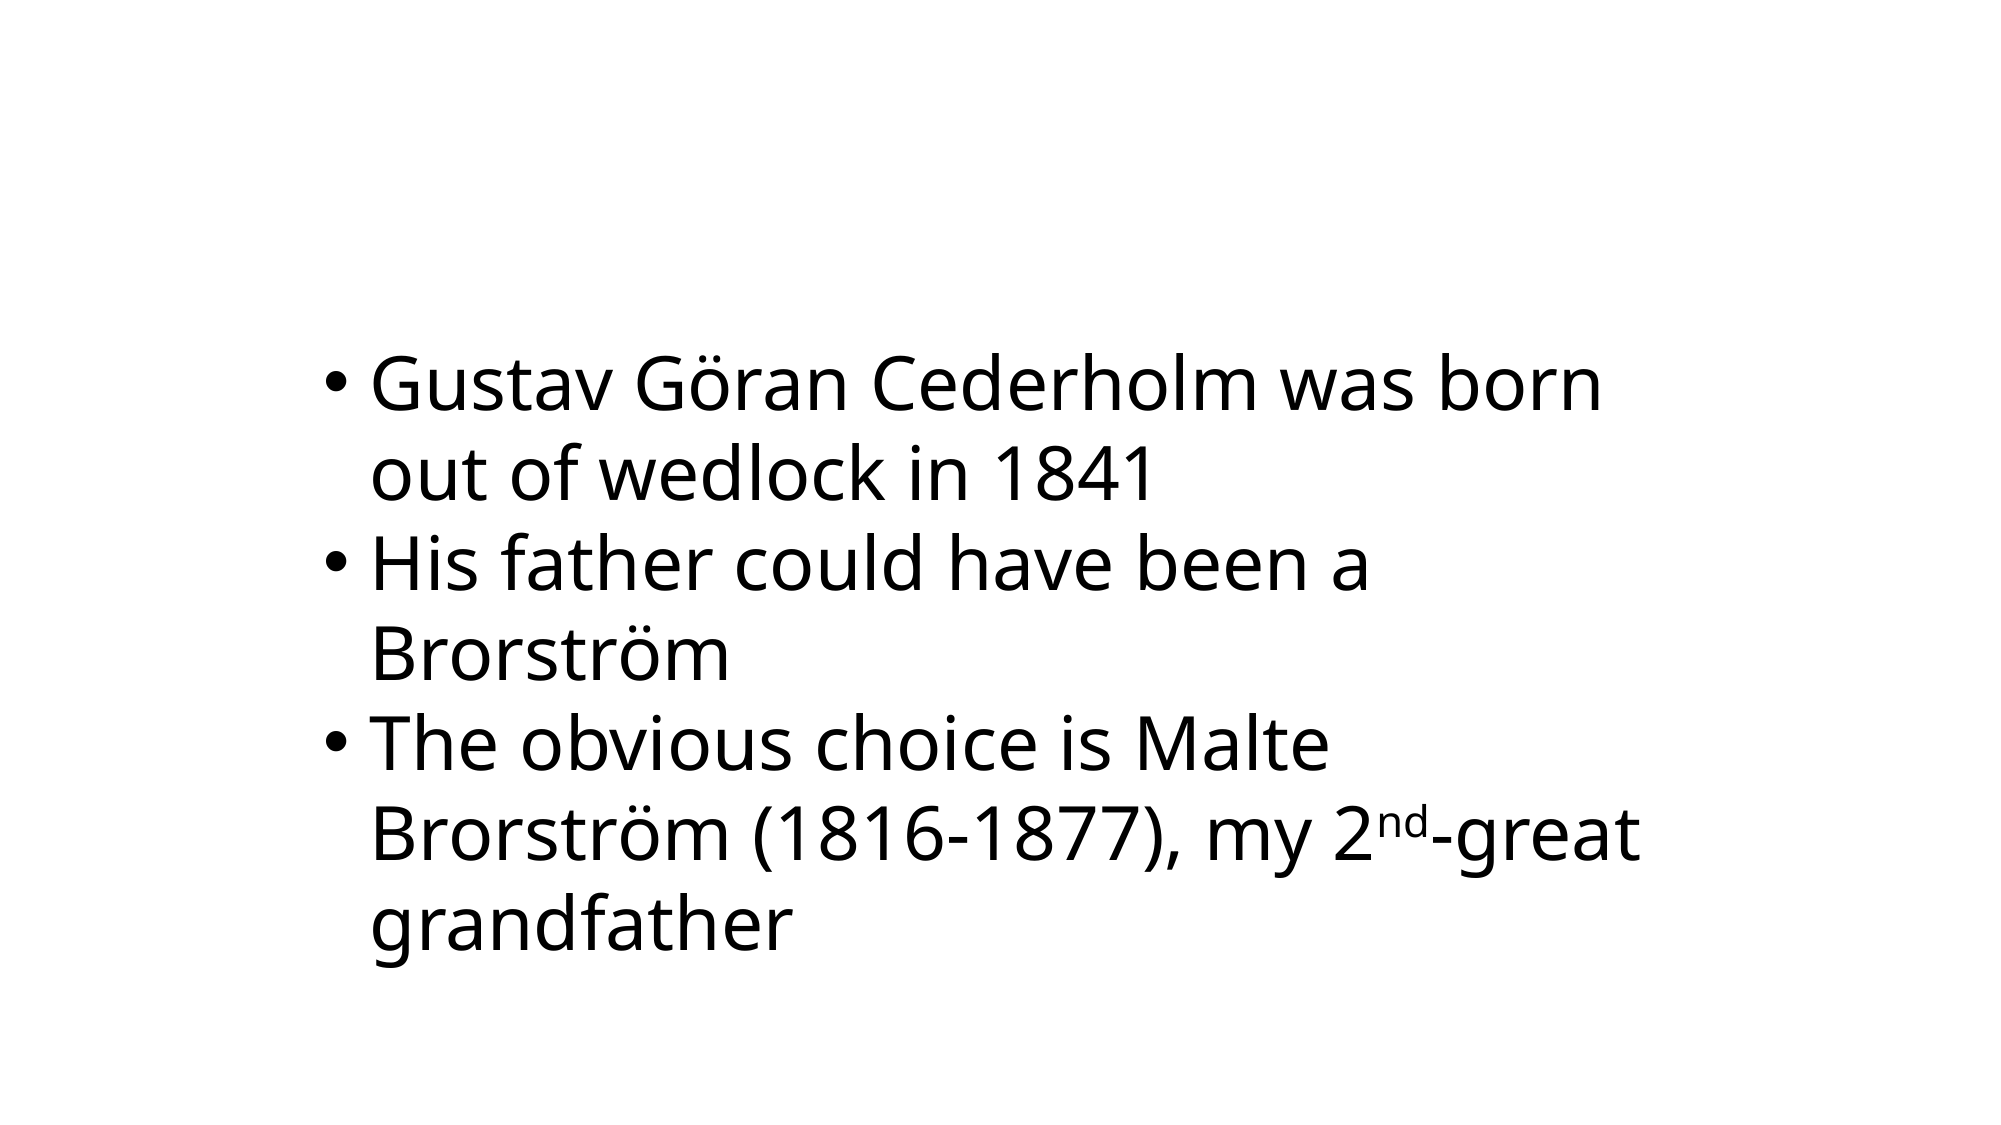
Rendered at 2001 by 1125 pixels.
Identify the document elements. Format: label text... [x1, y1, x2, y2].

text_box Gustav Göran Cederholm was born out of wedlock in 1841 His father could have been a Brorström The obvious choice is Malte Brorström (1816-1877), my 2nd-great grandfather [308, 327, 1692, 973]
